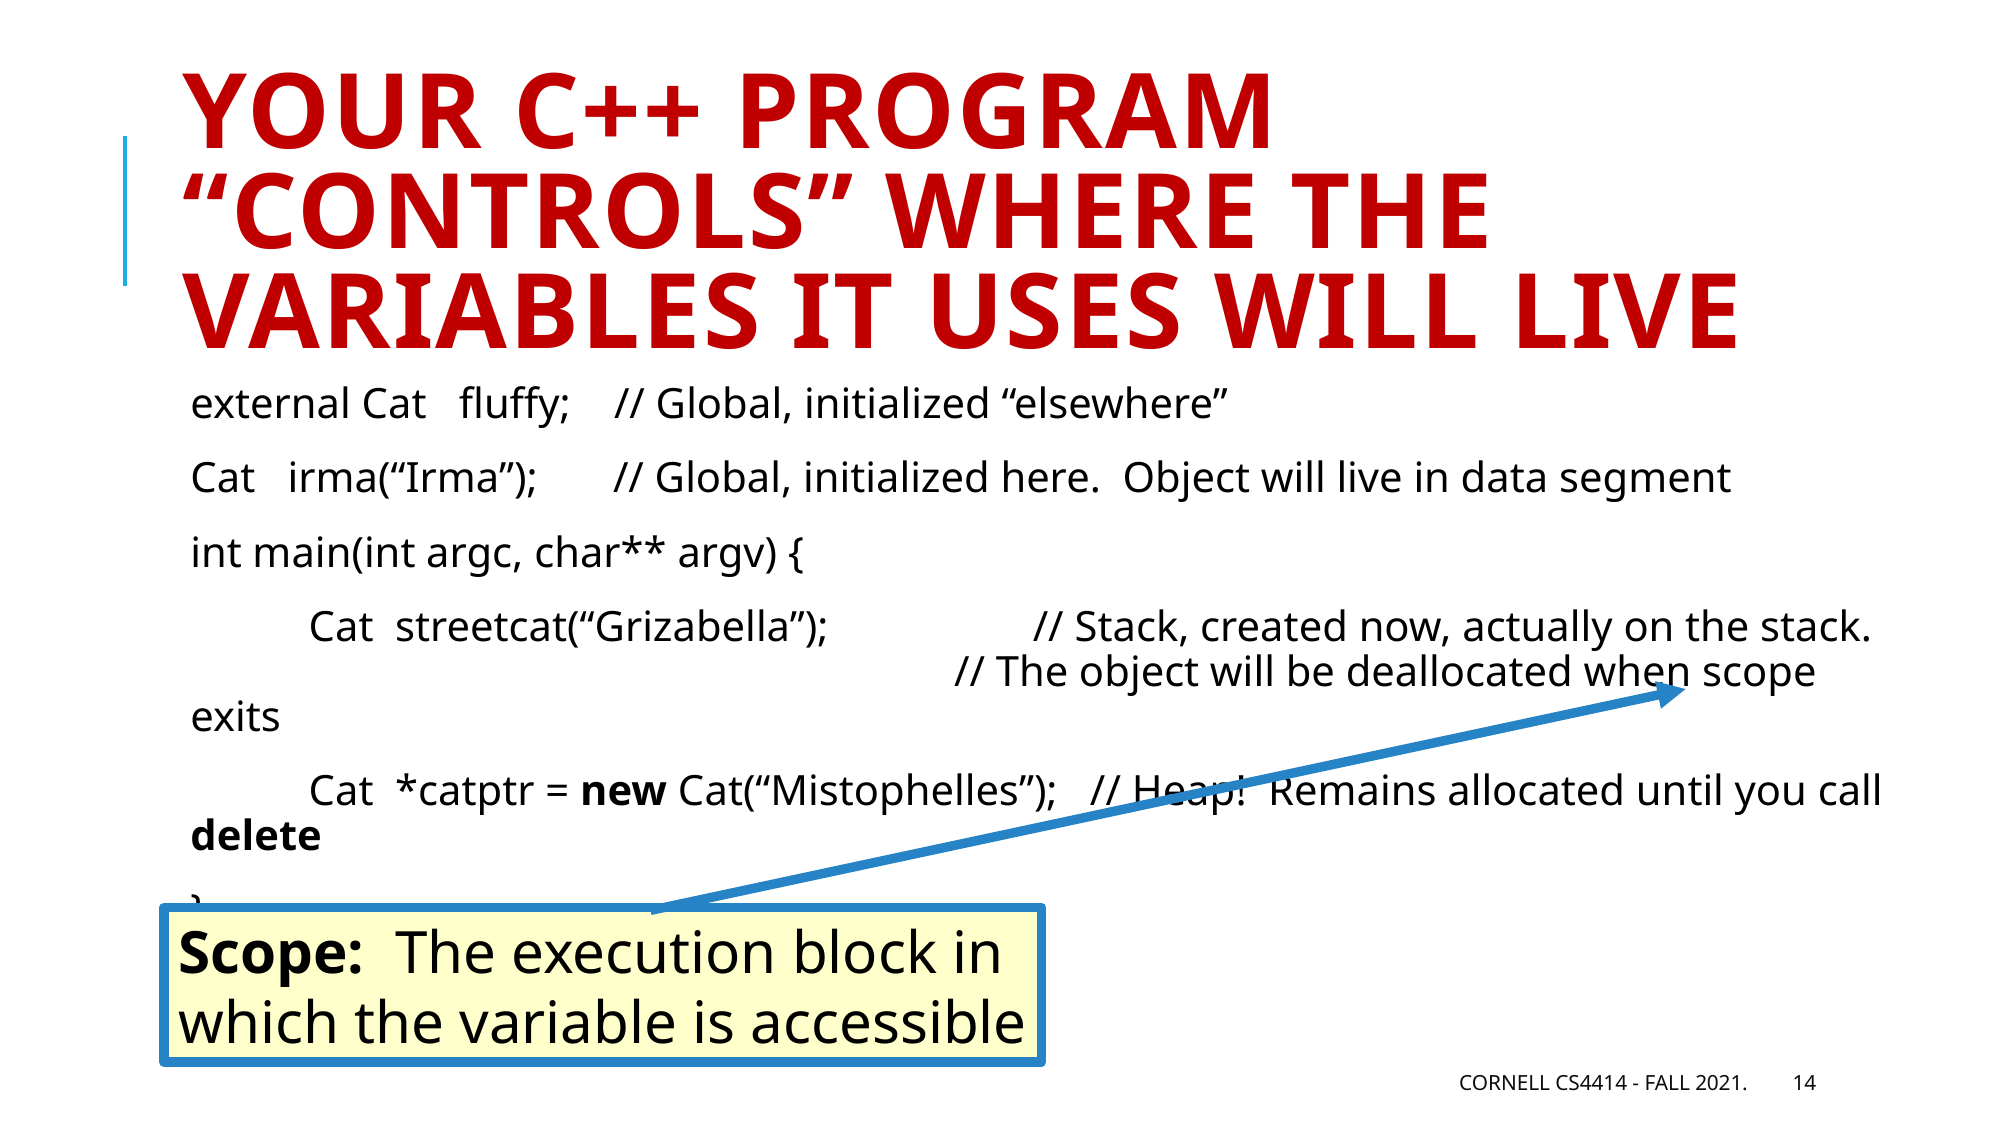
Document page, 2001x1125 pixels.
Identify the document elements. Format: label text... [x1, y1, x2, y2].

title Your C++ program “controls” where the variables it uses will live [168, 96, 1914, 342]
footer Cornell CS4414 - Fall 2021. [794, 1061, 1763, 1107]
text_box Scope: The execution block in which the variable is accessible [163, 907, 1042, 1063]
list external Cat fluffy; // Global, initialized “elsewhere” Cat irma(“Irma”); // Global, initialized here. Object will live in data segment int main(int argc, char** argv) { Cat streetcat(“Grizabella”); // Stack, created now, actually on the stack. // The object will be deallocated when scope exits Cat *catptr = new Cat(“Mistophelles”); // Heap! Remains allocated until you call delete } [168, 375, 1914, 1035]
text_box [650, 688, 1686, 911]
slide_number 14 [1777, 1061, 1938, 1107]
